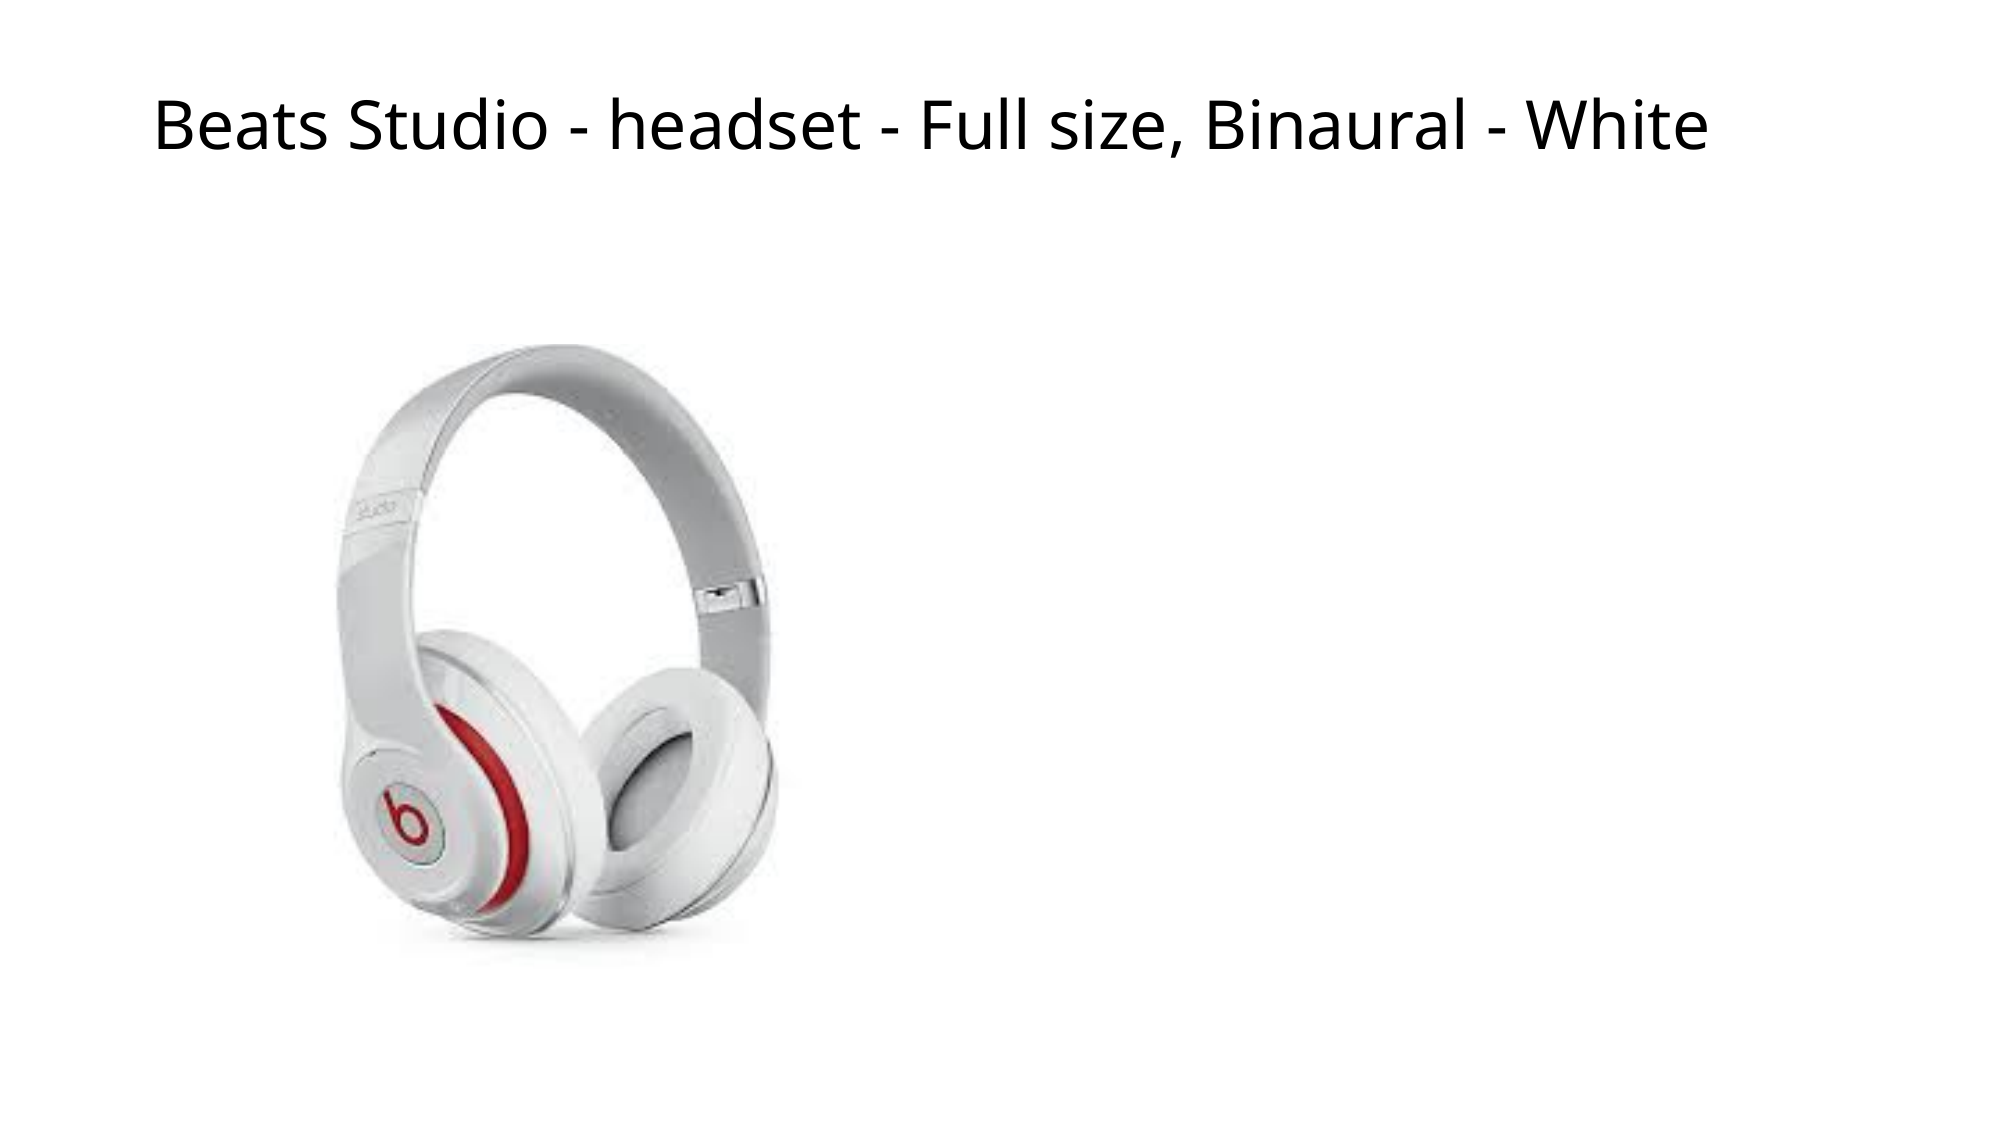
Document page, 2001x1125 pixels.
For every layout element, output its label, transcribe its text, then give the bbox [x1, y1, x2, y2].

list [246, 344, 871, 969]
title Beats Studio - headset - Full size, Binaural - White [137, 59, 1863, 278]
